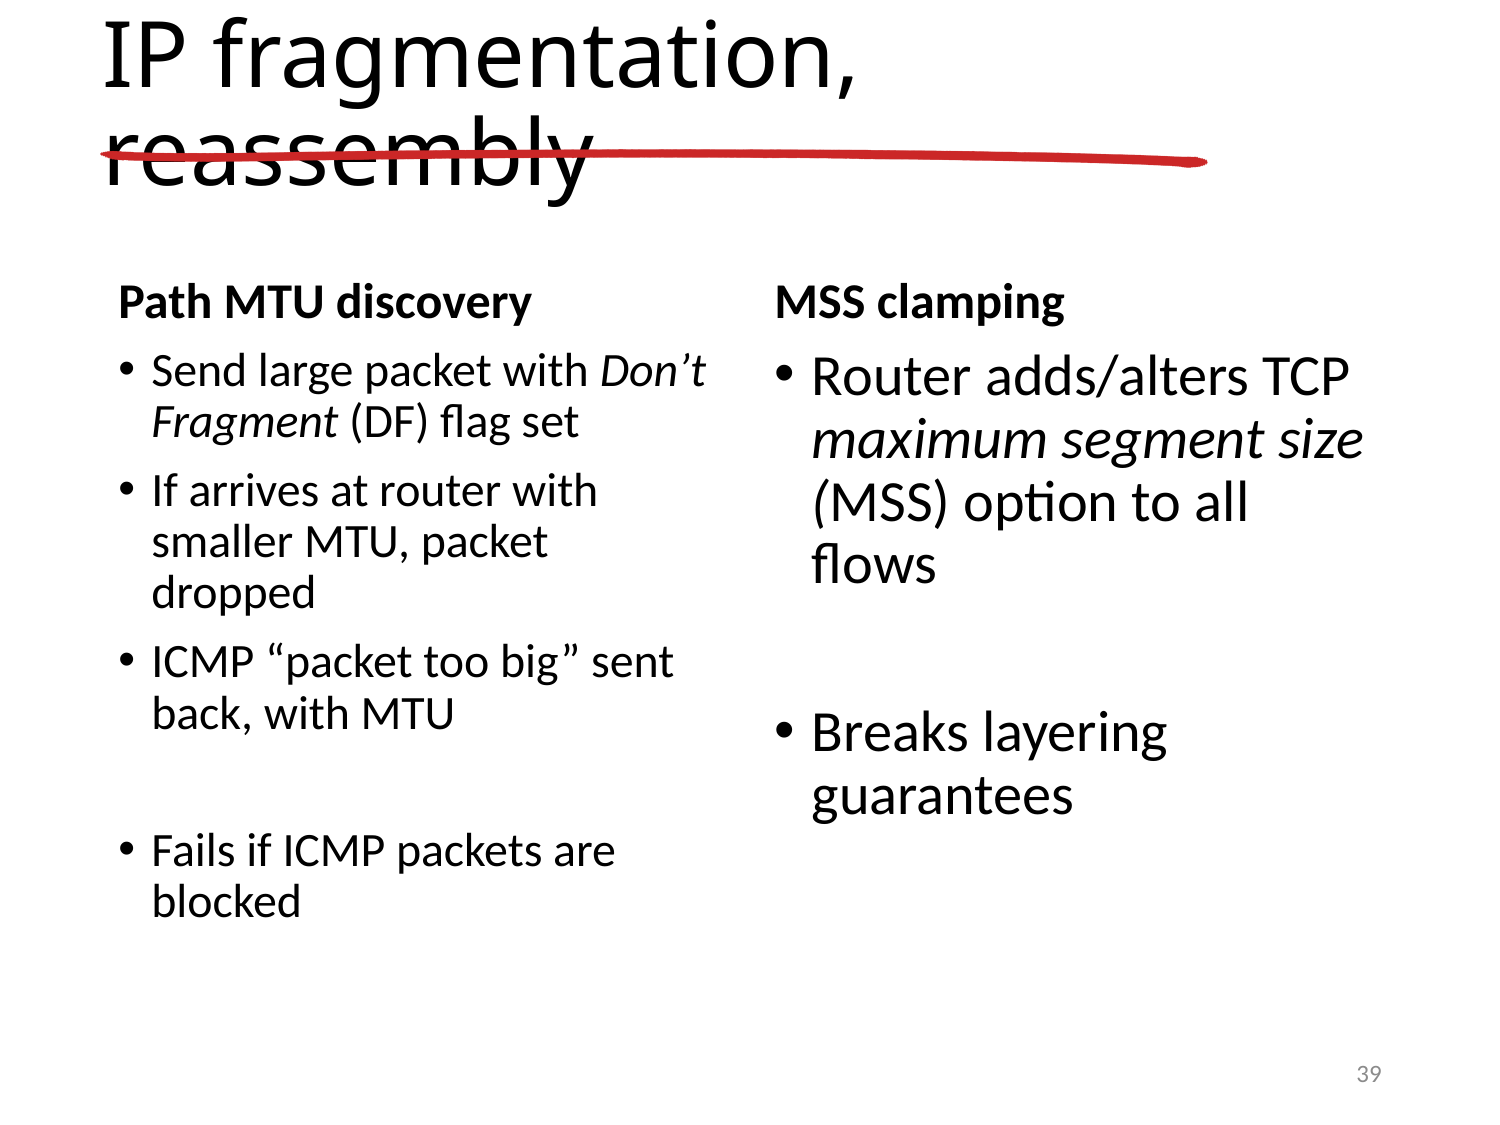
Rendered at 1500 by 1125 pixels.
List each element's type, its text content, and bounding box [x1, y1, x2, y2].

list Router adds/alters TCP maximum segment size (MSS) option to all flows Breaks layering guarantees [759, 337, 1398, 942]
list MSS clamping [759, 202, 1398, 337]
list Send large packet with Don’t Fragment (DF) flag set If arrives at router with smaller MTU, packet dropped ICMP “packet too big” sent back, with MTU Fails if ICMP packets are blocked [103, 337, 738, 942]
picture [95, 144, 1221, 173]
slide_number 39 [1059, 1042, 1397, 1103]
title IP fragmentation, reassembly [87, 30, 1363, 184]
list Path MTU discovery [103, 202, 738, 337]
